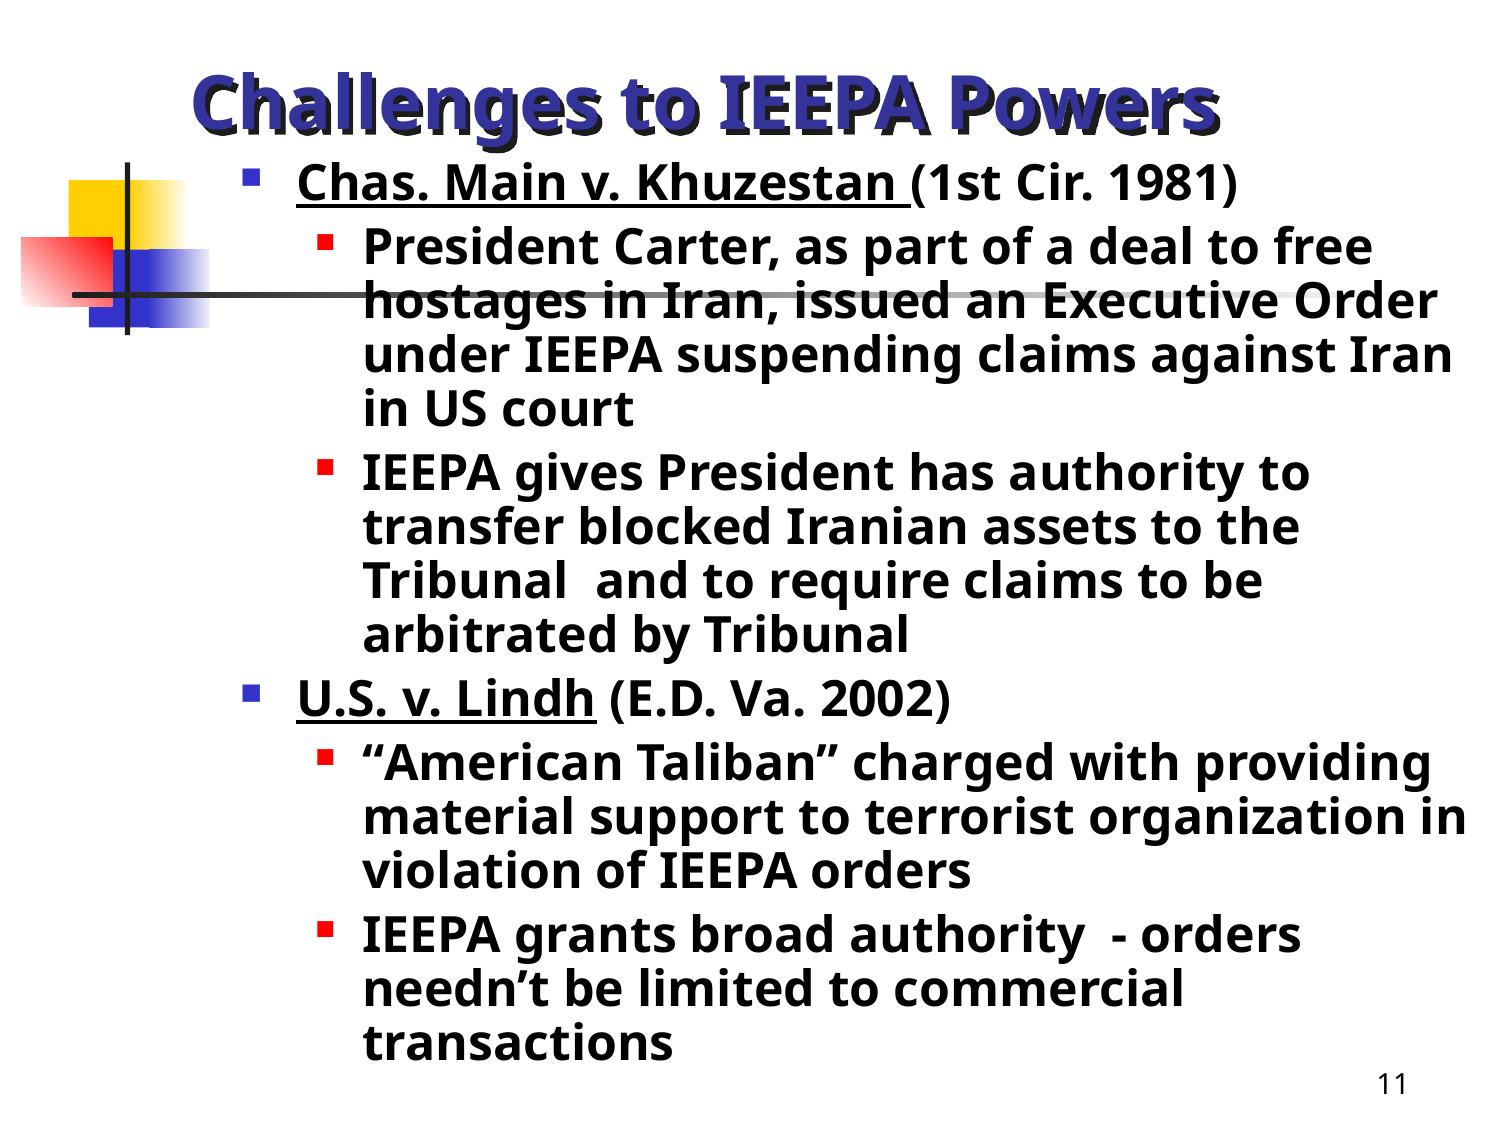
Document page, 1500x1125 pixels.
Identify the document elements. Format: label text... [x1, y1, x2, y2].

list Chas. Main v. Khuzestan (1st Cir. 1981) President Carter, as part of a deal to free hostages in Iran, issued an Executive Order under IEEPA suspending claims against Iran in US court IEEPA gives President has authority to transfer blocked Iranian assets to the Tribunal and to require claims to be arbitrated by Tribunal U.S. v. Lindh (E.D. Va. 2002) “American Taliban” charged with providing material support to terrorist organization in violation of IEEPA orders IEEPA grants broad authority - orders needn’t be limited to commercial transactions [224, 149, 1500, 1019]
slide_number 11 [1112, 1037, 1426, 1113]
title Challenges to IEEPA Powers [174, 24, 1468, 176]
